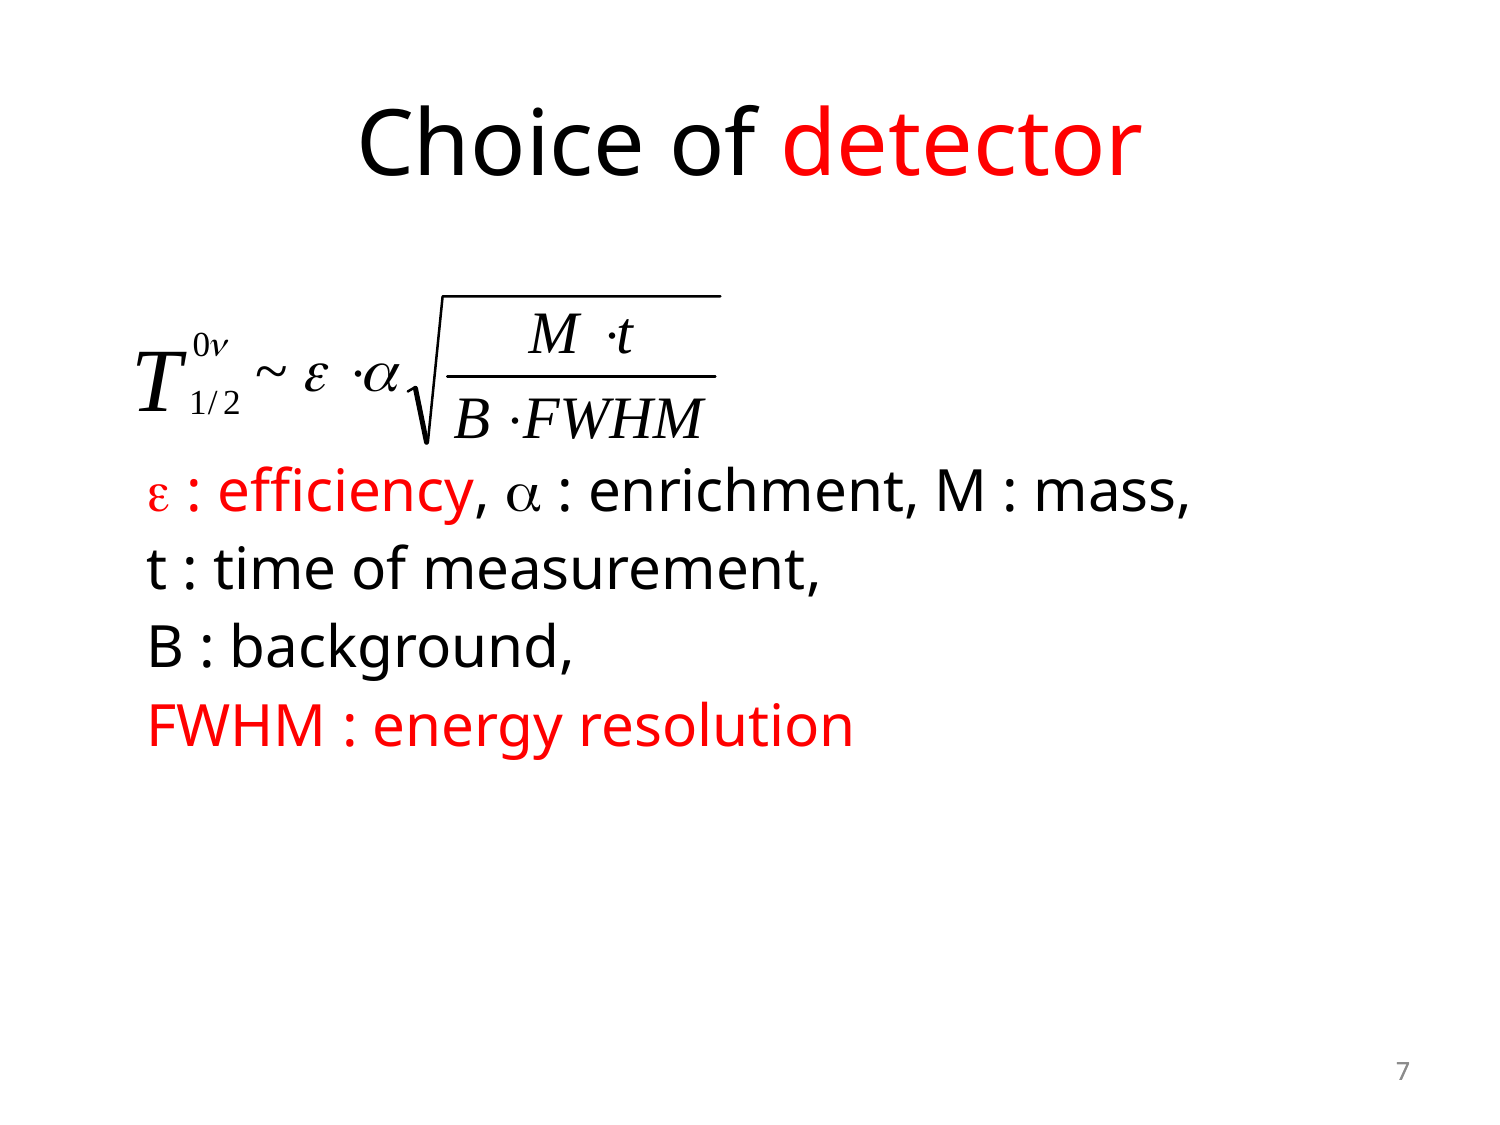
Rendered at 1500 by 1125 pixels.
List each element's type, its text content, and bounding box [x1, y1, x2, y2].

list e : efficiency, a : enrichment, M : mass, t : time of measurement, B : background, FWHM : energy resolution [75, 262, 1425, 1005]
title Choice of detector [75, 45, 1425, 233]
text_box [128, 281, 732, 458]
text_box 7 [1074, 1042, 1425, 1103]
